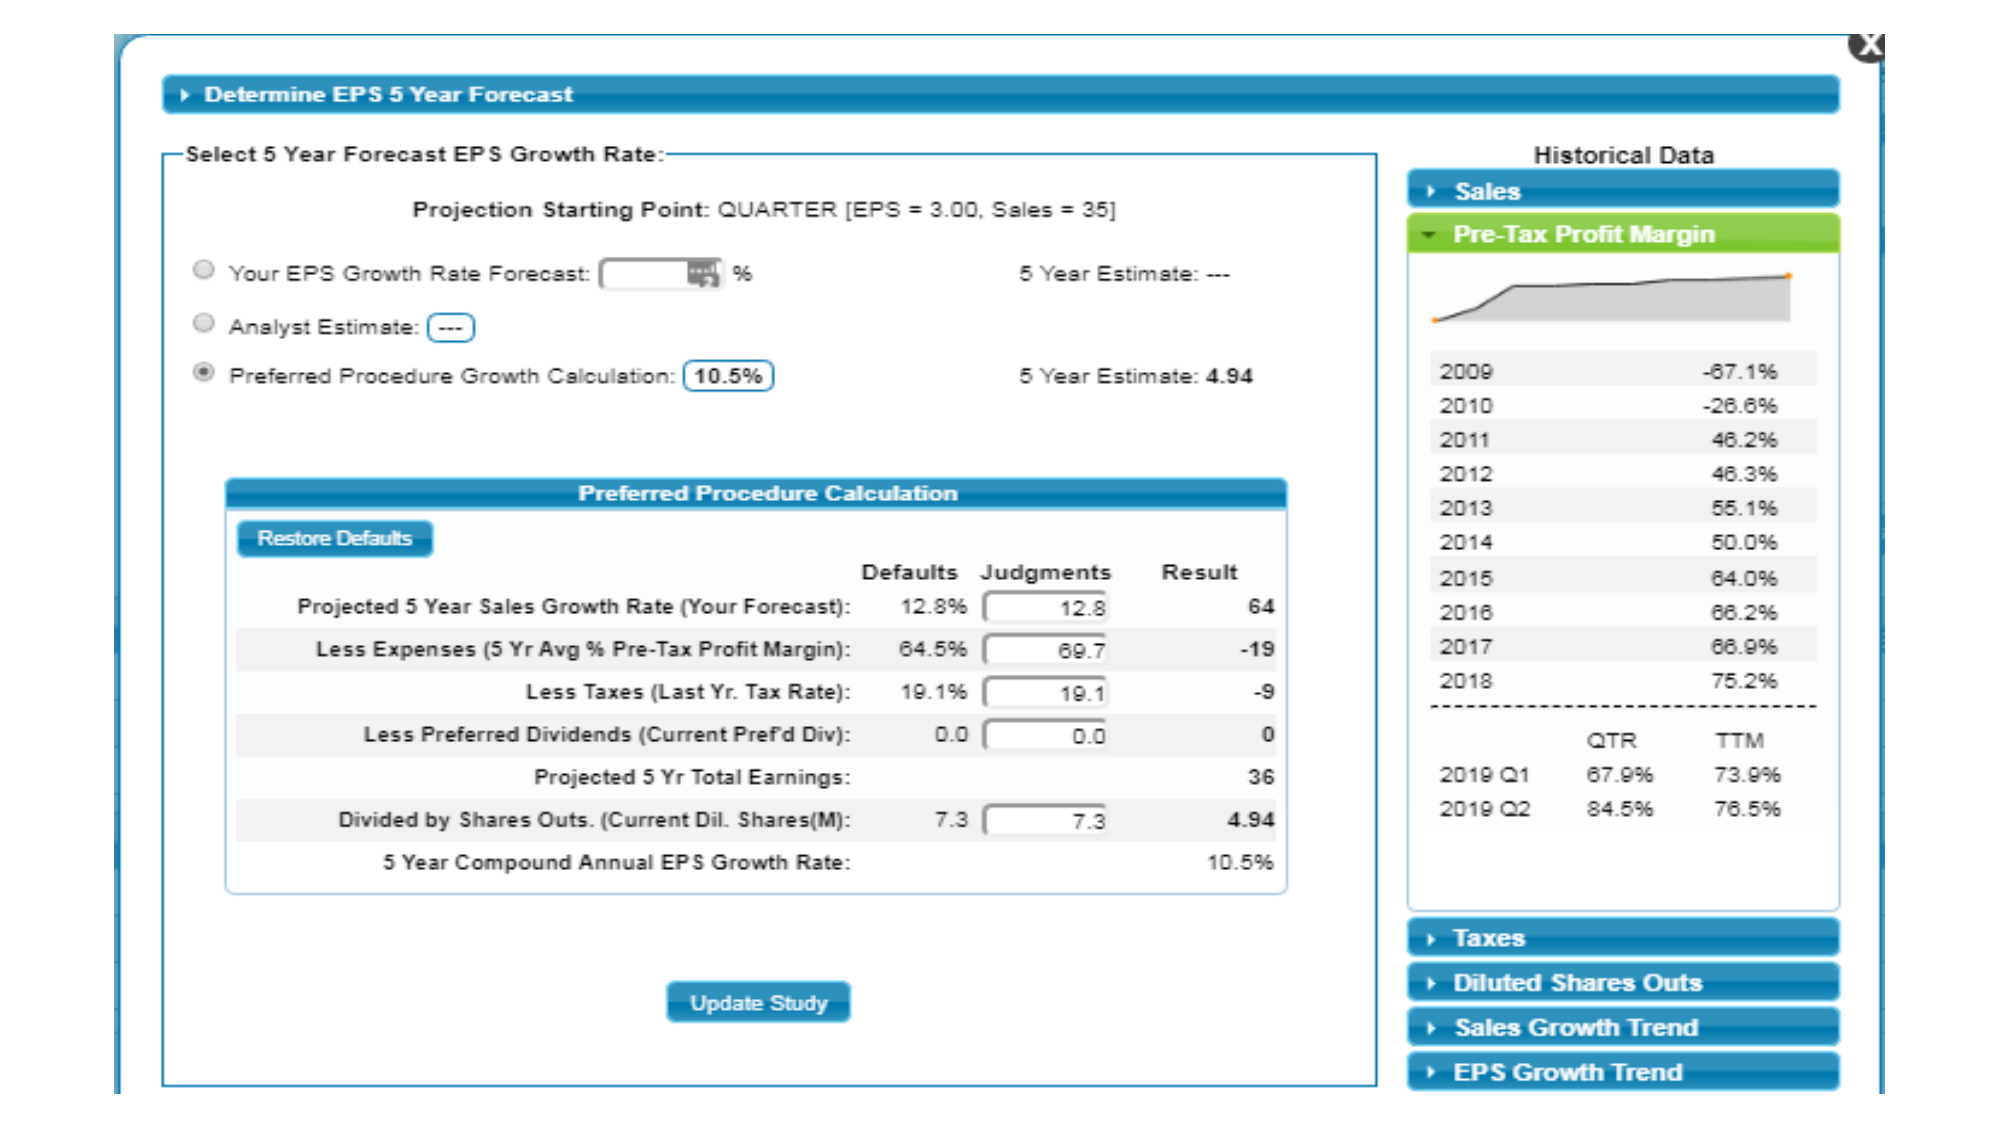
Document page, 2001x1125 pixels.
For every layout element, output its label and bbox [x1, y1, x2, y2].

picture [114, 34, 1885, 1094]
